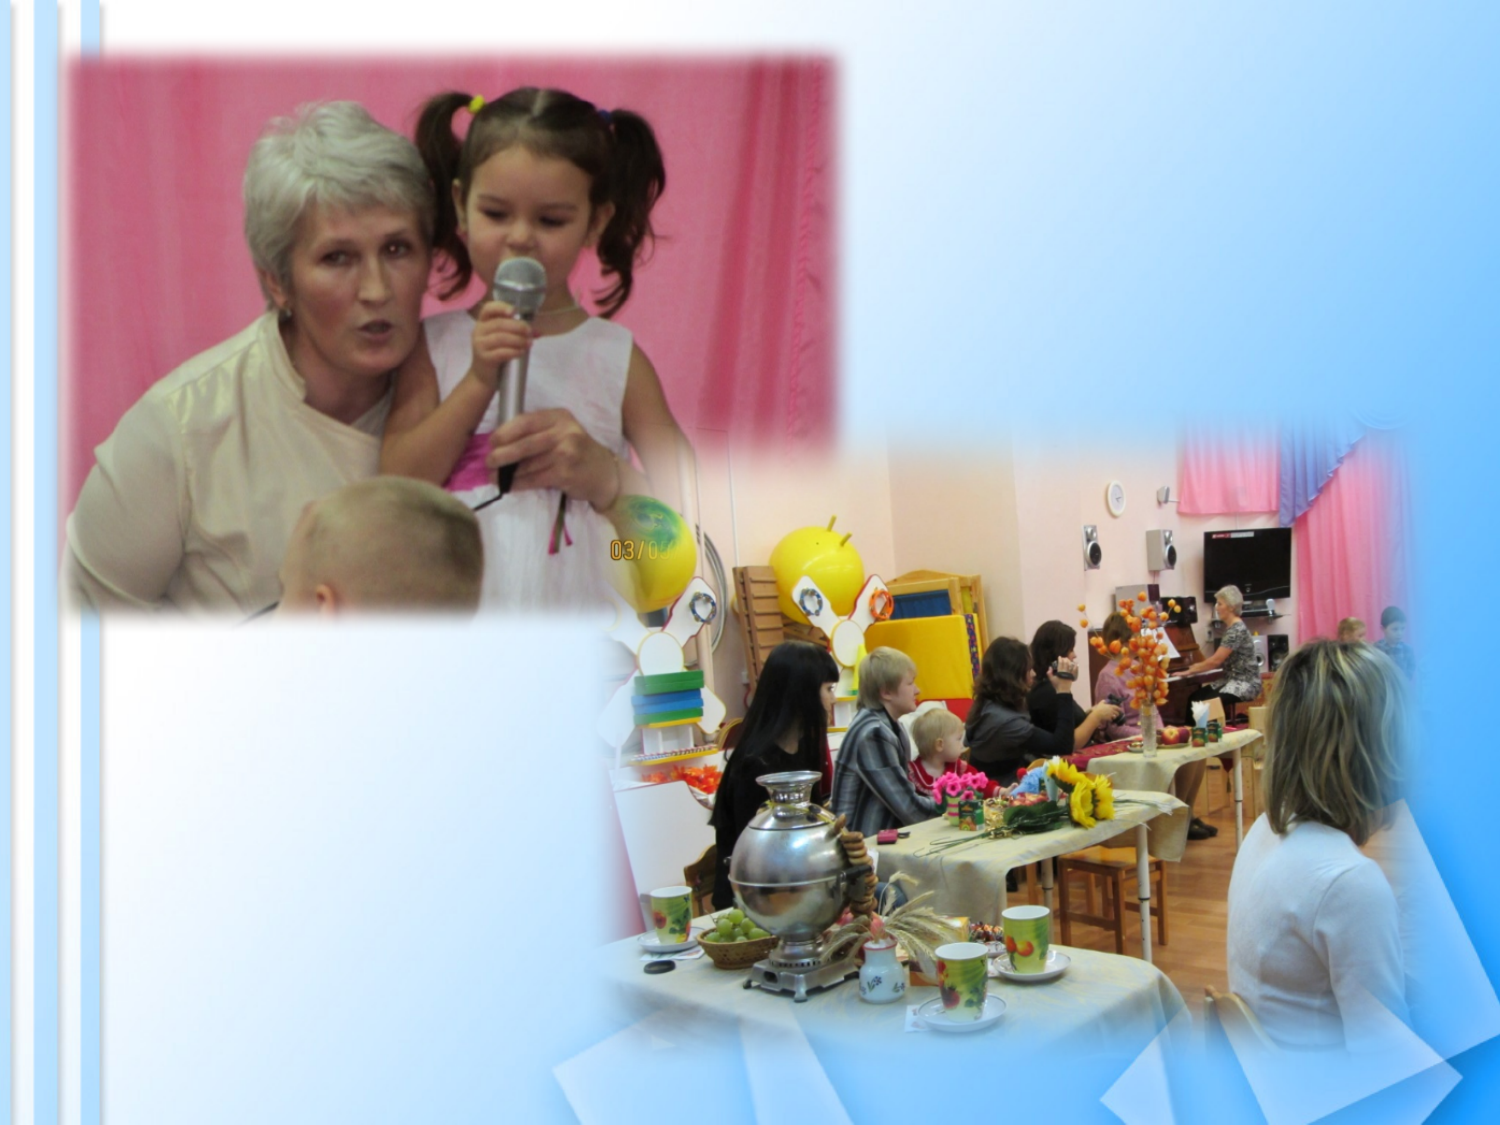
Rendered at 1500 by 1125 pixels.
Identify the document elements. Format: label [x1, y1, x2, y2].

list [46, 34, 858, 633]
picture [0, 0, 1500, 1125]
